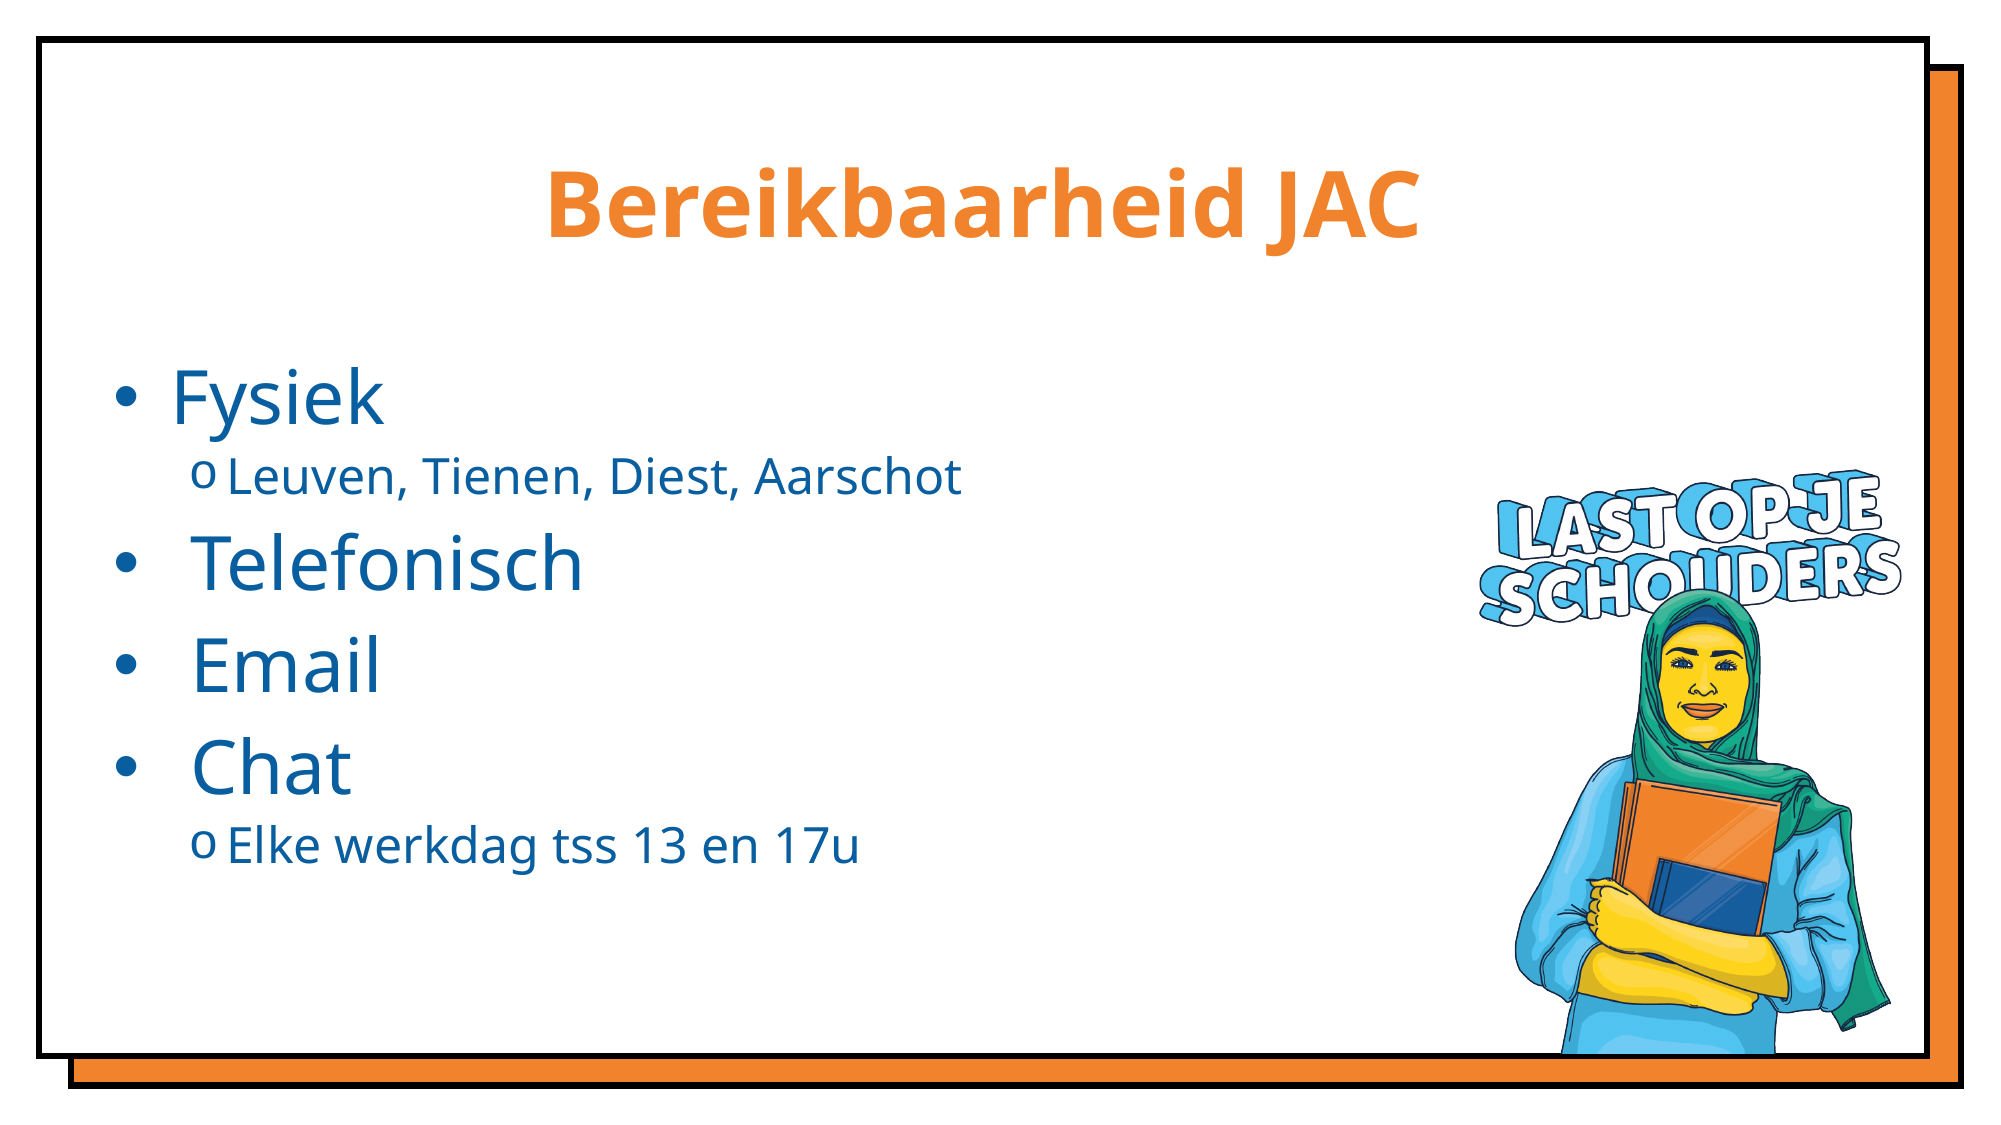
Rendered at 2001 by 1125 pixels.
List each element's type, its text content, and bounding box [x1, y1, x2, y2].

list Fysiek Leuven, Tienen, Diest, Aarschot Telefonisch Email Chat Elke werkdag tss 13 en 17u [98, 352, 1869, 1004]
picture [1398, 436, 1985, 1054]
title Bereikbaarheid JAC [98, 98, 1870, 317]
